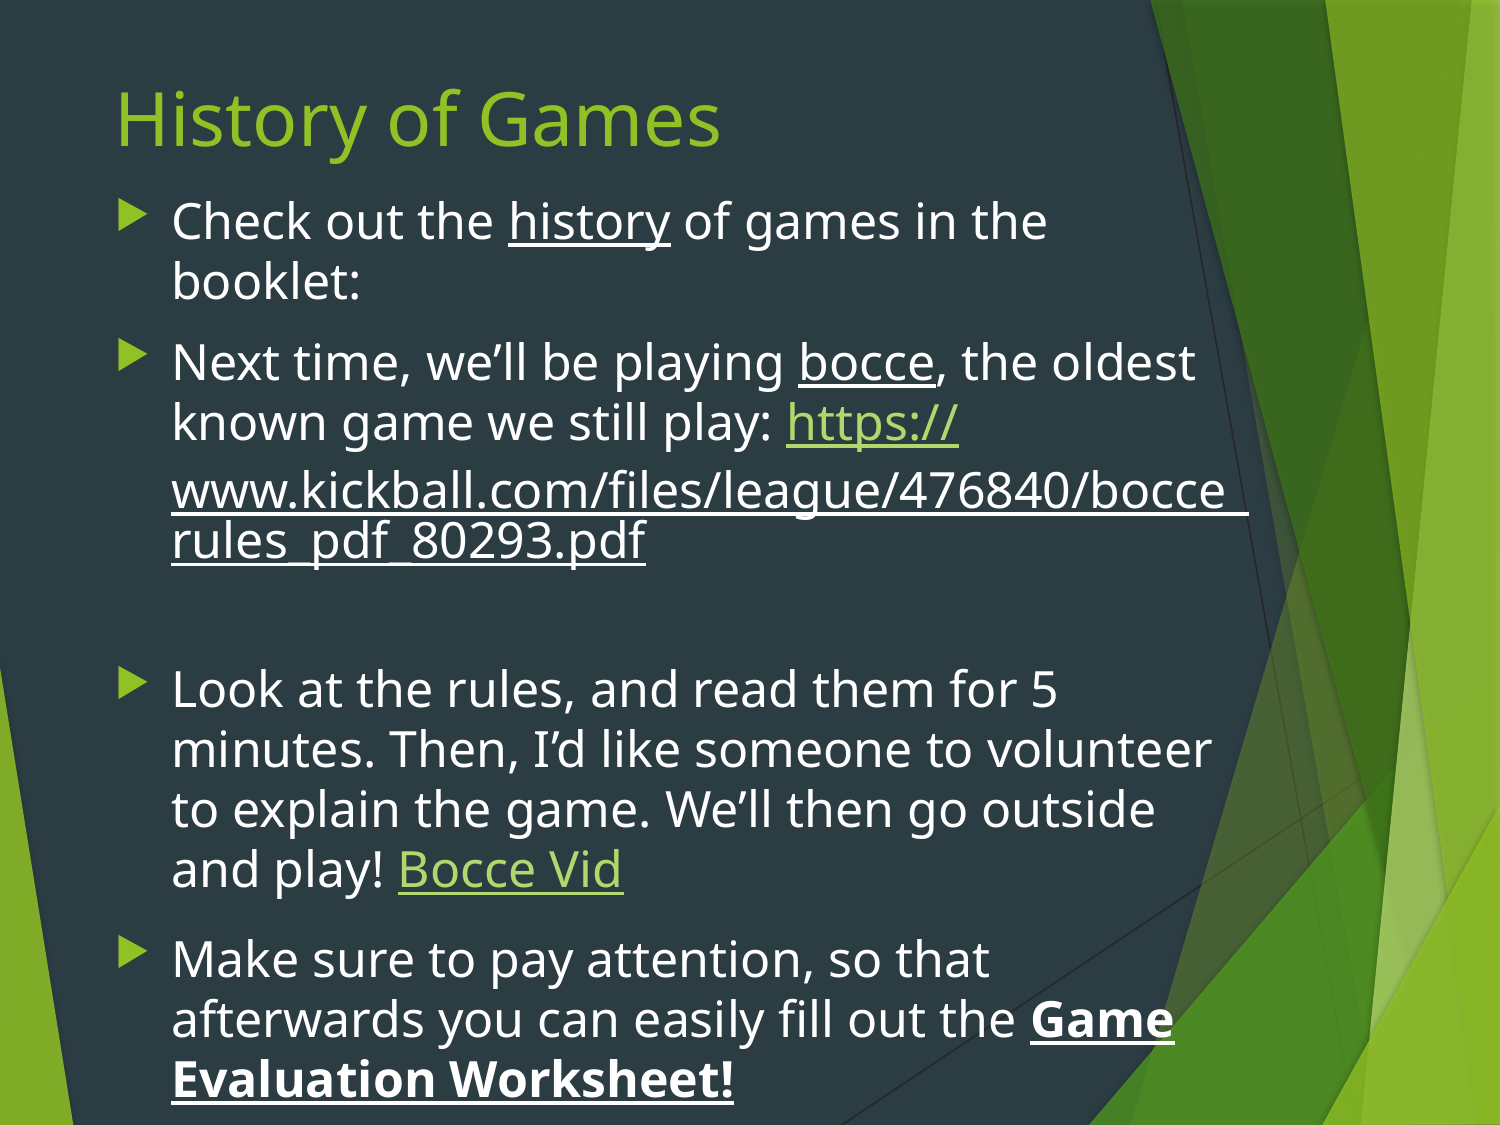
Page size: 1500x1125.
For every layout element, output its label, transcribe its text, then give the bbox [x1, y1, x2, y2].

list Check out the history of games in the booklet: Next time, we’ll be playing bocce, the oldest known game we still play: https://www.kickball.com/files/league/476840/bocce_rules_pdf_80293.pdf Look at the rules, and read them for 5 minutes. Then, I’d like someone to volunteer to explain the game. We’ll then go outside and play! Bocce Vid Make sure to pay attention, so that afterwards you can easily fill out the Game Evaluation Worksheet! Ok, let’s head out to the courtyard! [99, 182, 1267, 916]
title History of Games [99, 63, 1142, 182]
